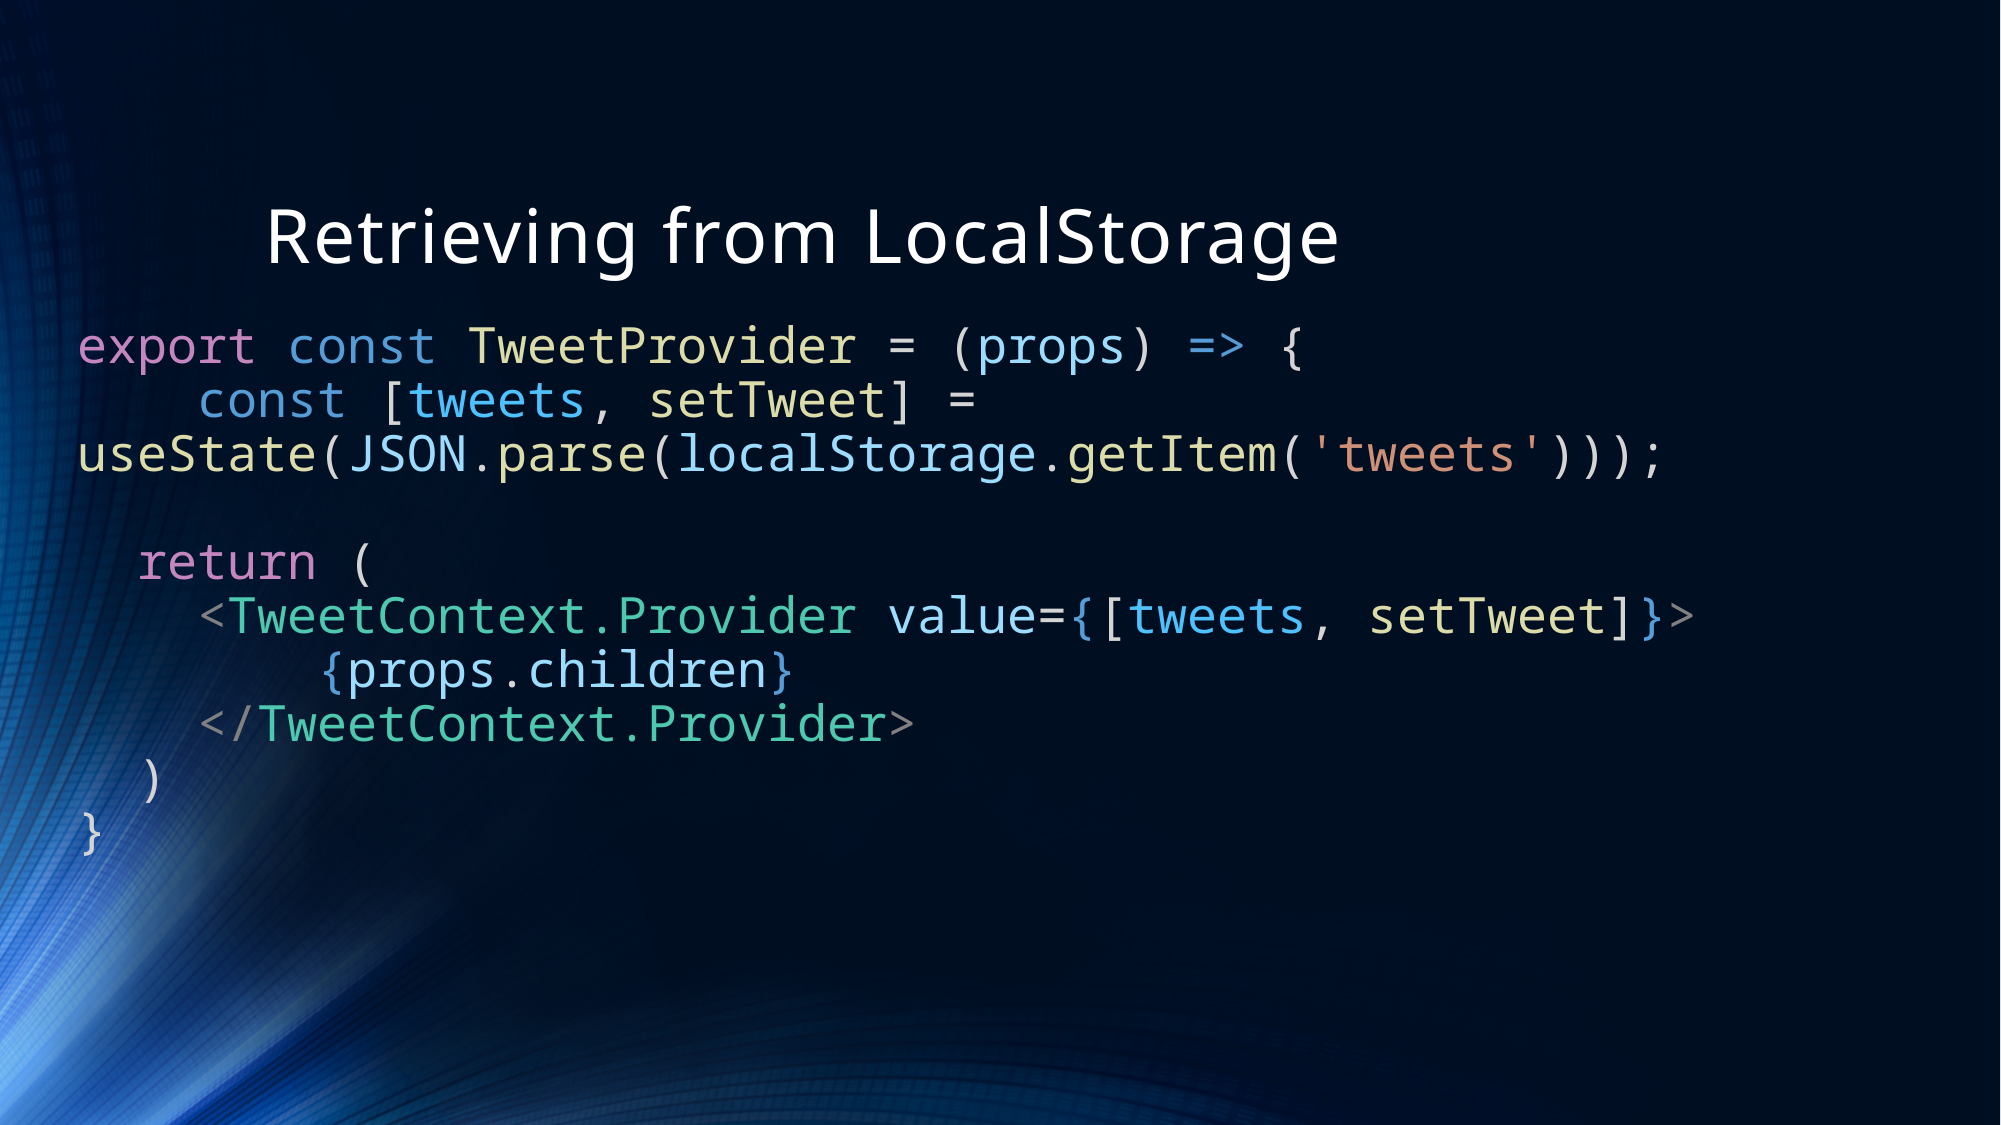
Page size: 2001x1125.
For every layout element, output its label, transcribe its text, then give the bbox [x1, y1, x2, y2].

title Retrieving from LocalStorage [249, 62, 1751, 288]
picture [0, 0, 2001, 1125]
list export const TweetProvider = (props) => { const [tweets, setTweet] = useState(JSON.parse(localStorage.getItem('tweets'))); return ( <TweetContext.Provider value={[tweets, setTweet]}> {props.children} </TweetContext.Provider> ) } [62, 312, 1918, 988]
